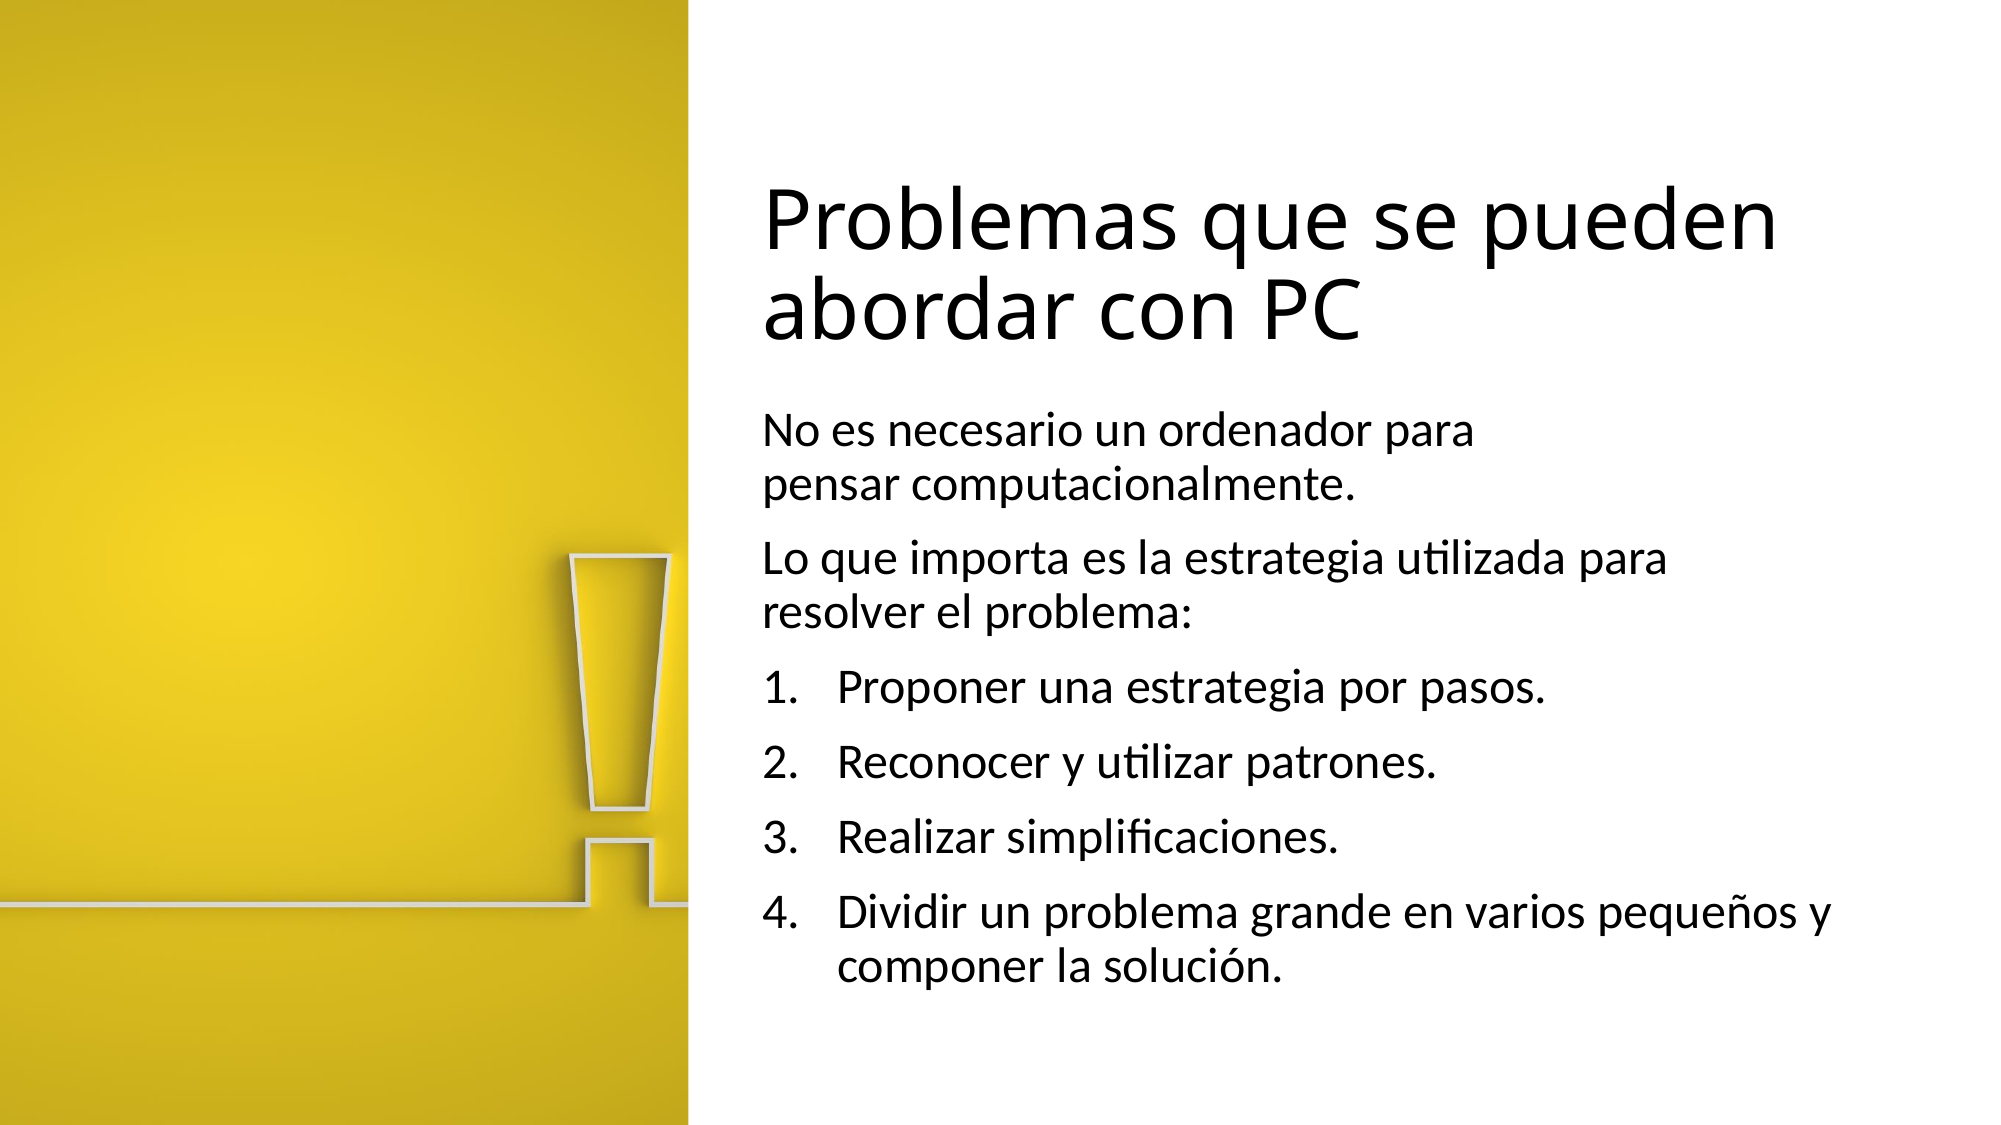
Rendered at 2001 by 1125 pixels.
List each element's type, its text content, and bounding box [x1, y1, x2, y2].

list No es necesario un ordenador para pensar computacionalmente. Lo que importa es la estrategia utilizada para resolver el problema: Proponer una estrategia por pasos. Reconocer y utilizar patrones. Realizar simplificaciones. Dividir un problema grande en varios pequeños y componer la solución. [746, 395, 1863, 1004]
picture [0, 0, 689, 1125]
title Problemas que se pueden abordar con PC [746, 90, 1863, 365]
text_box [689, 0, 2000, 1125]
